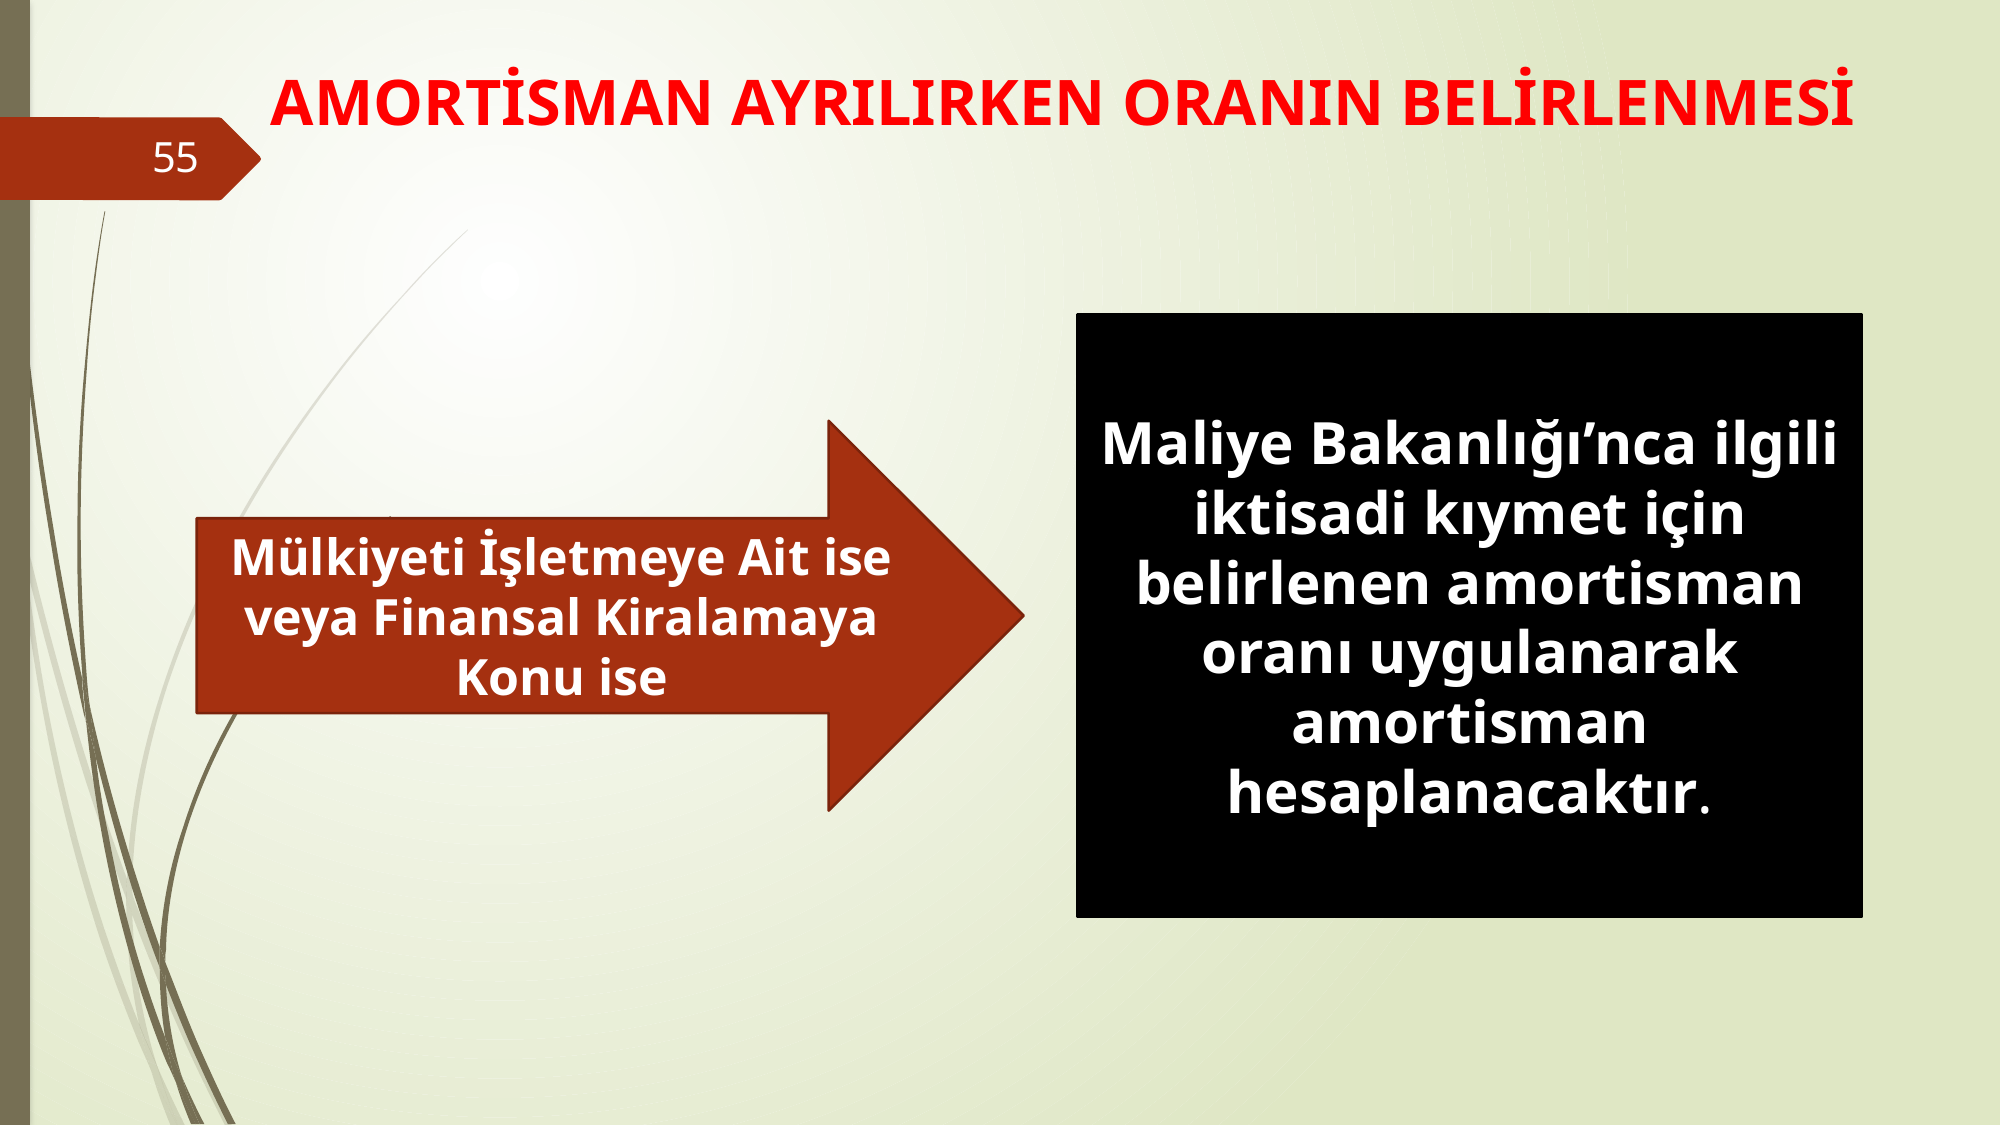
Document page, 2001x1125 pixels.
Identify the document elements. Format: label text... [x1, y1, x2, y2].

text_box Maliye Bakanlığı’nca ilgili iktisadi kıymet için belirlenen amortisman oranı uygulanarak amortisman hesaplanacaktır. [1076, 313, 1863, 918]
text_box Mülkiyeti İşletmeye Ait ise veya Finansal Kiralamaya Konu ise [195, 419, 1025, 812]
title AMORTİSMAN AYRILIRKEN ORANIN BELİRLENMESİ [255, 54, 1900, 198]
slide_number 55 [87, 129, 216, 190]
